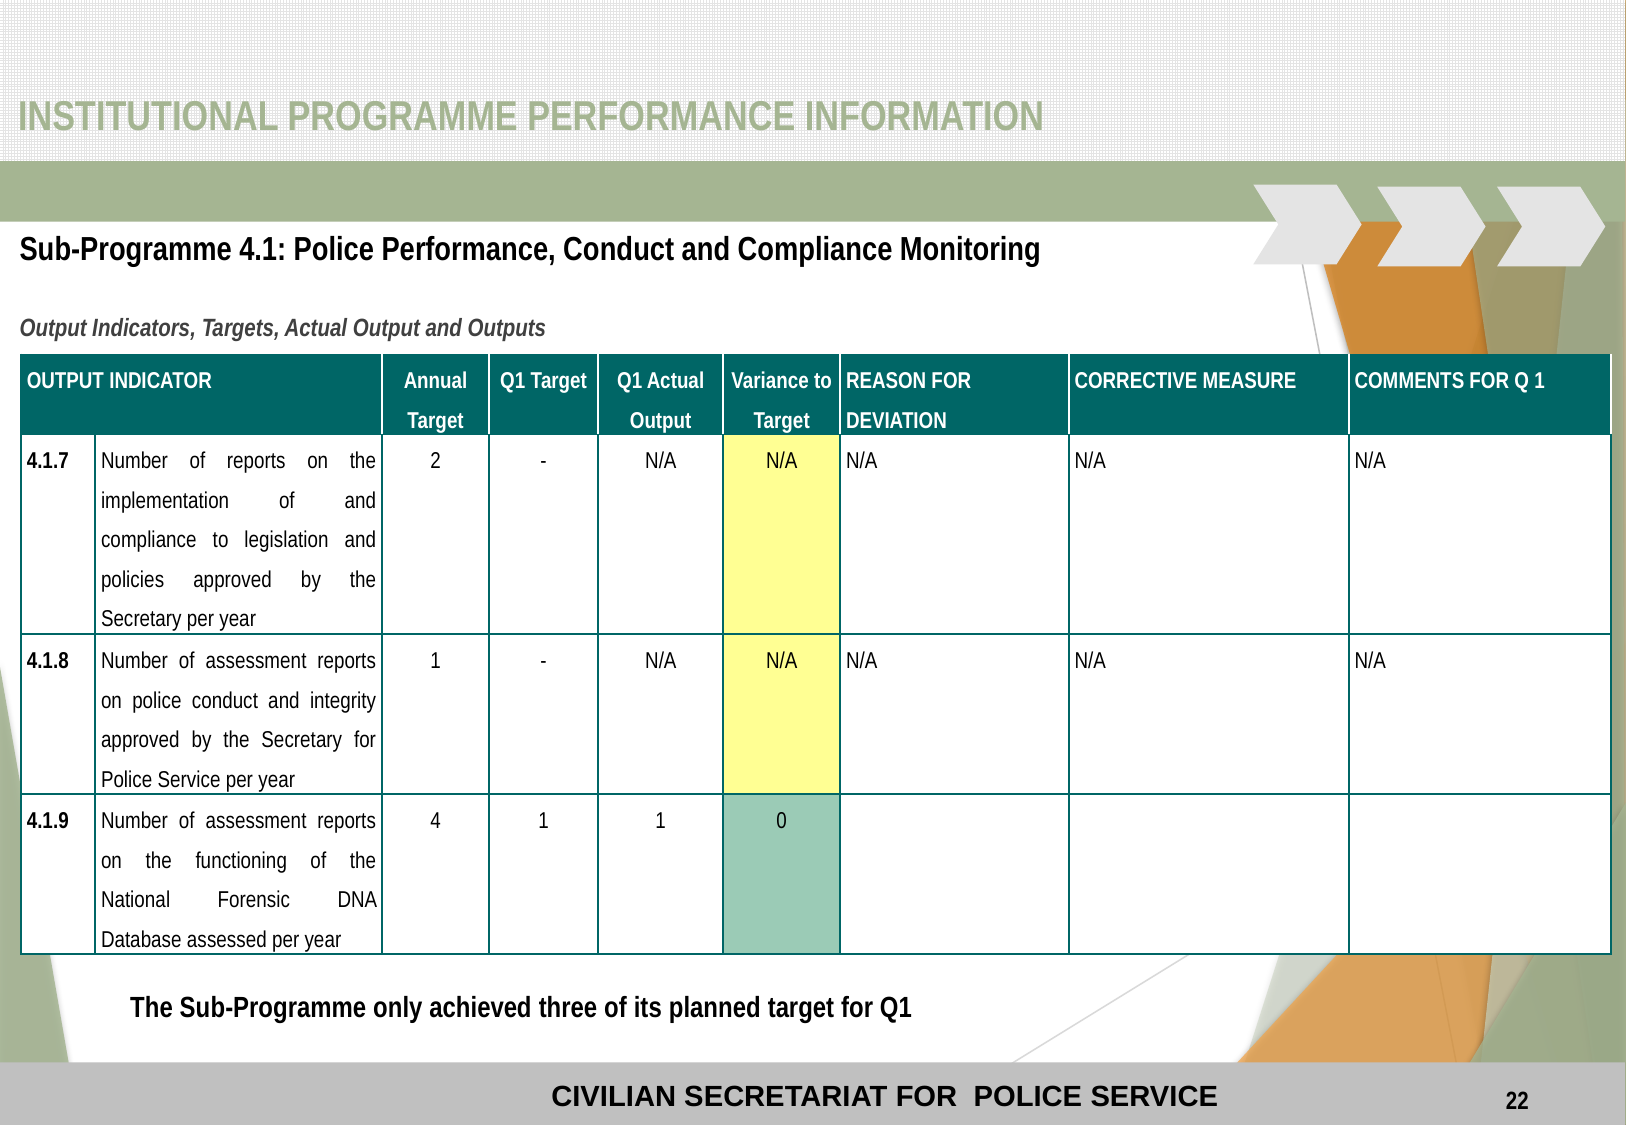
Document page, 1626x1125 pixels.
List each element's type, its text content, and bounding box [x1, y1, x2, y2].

table_cell N/A [599, 435, 722, 633]
table_header OUTPUT INDICATOR [22, 355, 381, 434]
table_cell - [490, 635, 597, 793]
slide_number 22 [1164, 1069, 1544, 1125]
table_cell [1350, 795, 1610, 953]
table_cell 1 [490, 795, 597, 953]
table_cell Number of assessment reports on the functioning of the National Forensic DNA Database assessed per year [96, 795, 381, 953]
table_cell N/A [1070, 435, 1348, 633]
table_cell N/A [724, 635, 839, 793]
table_header Variance to Target [724, 355, 839, 434]
table_cell 1 [383, 635, 488, 793]
table_cell Number of assessment reports on police conduct and integrity approved by the Secretary for Police Service per year [96, 635, 381, 793]
table_cell 1 [599, 795, 722, 953]
table_cell [841, 795, 1068, 953]
table_cell Number of reports on the implementation of and compliance to legislation and policies approved by the Secretary per year [96, 435, 381, 633]
table_header Annual Target [383, 355, 488, 434]
table_cell 0 [724, 795, 839, 953]
table_cell 2 [383, 435, 488, 633]
table_header COMMENTS FOR Q 1 [1350, 355, 1610, 434]
text_box The Sub-Programme only achieved three of its planned target for Q1 [115, 963, 928, 1031]
table_header Q1 Target [490, 355, 597, 434]
table_header Q1 Actual Output [599, 355, 722, 434]
table_cell [1070, 795, 1348, 953]
table_cell 4.1.8 [22, 635, 94, 793]
table_cell N/A [1070, 635, 1348, 793]
table_cell 4.1.7 [22, 435, 94, 633]
table_cell - [490, 435, 597, 633]
table_header CORRECTIVE MEASURE [1070, 355, 1348, 434]
title INSTITUTIONAL PROGRAMME PERFORMANCE INFORMATION [3, 80, 1551, 164]
table_cell 4 [383, 795, 488, 953]
table_cell N/A [1350, 435, 1610, 633]
table_cell N/A [841, 435, 1068, 633]
table_cell 4.1.9 [22, 795, 94, 953]
list Sub-Programme 4.1: Police Performance, Conduct and Compliance Monitoring Output Indicators, Targets, Actual Output and Outputs [4, 199, 1625, 1125]
table_cell N/A [724, 435, 839, 633]
table_cell N/A [841, 635, 1068, 793]
table_header REASON FOR DEVIATION [841, 355, 1068, 434]
table_cell N/A [1350, 635, 1610, 793]
table_cell N/A [599, 635, 722, 793]
